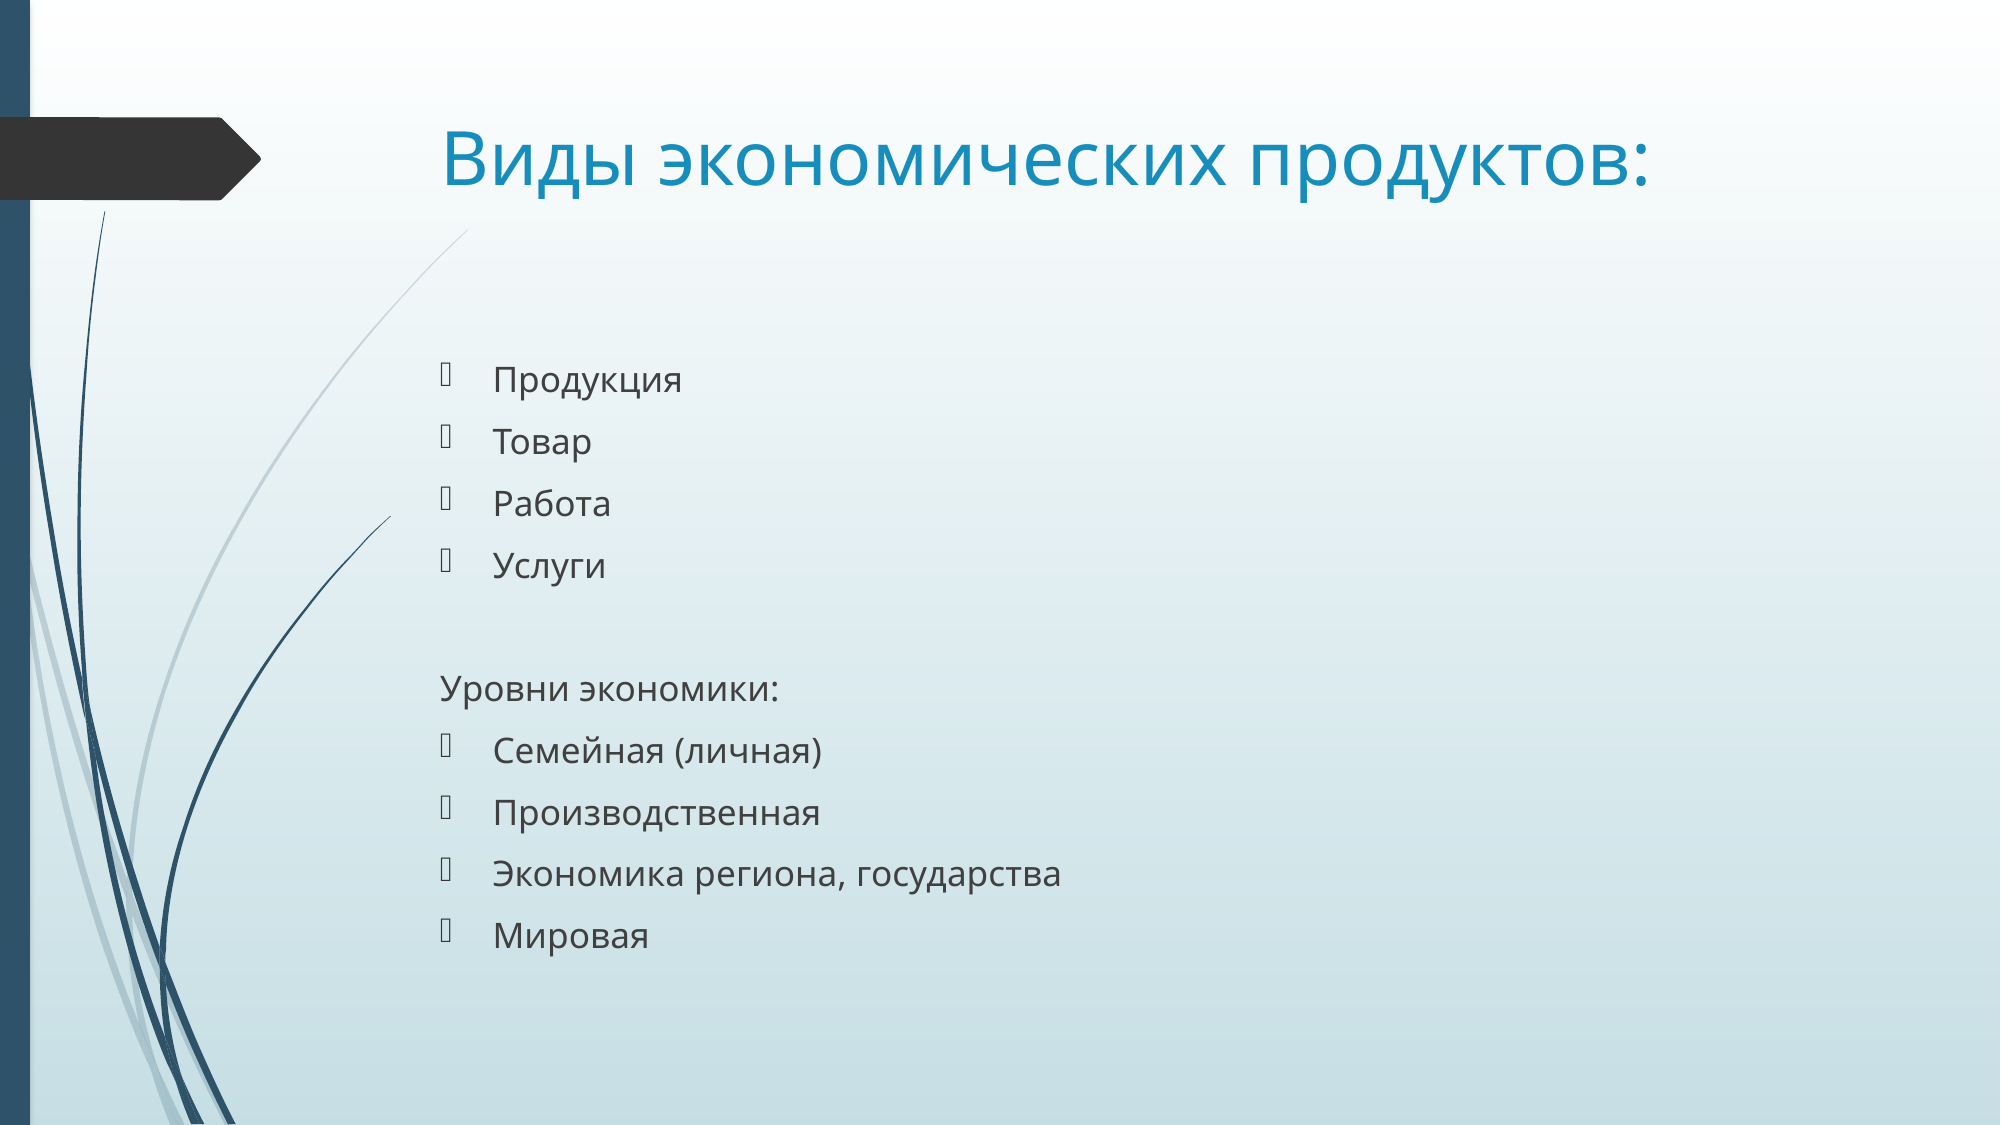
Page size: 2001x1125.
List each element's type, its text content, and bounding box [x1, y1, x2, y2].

title Виды экономических продуктов: [425, 102, 1888, 313]
list Продукция Товар Работа Услуги Уровни экономики: Семейная (личная) Производственная Экономика региона, государства Мировая [424, 350, 1888, 970]
